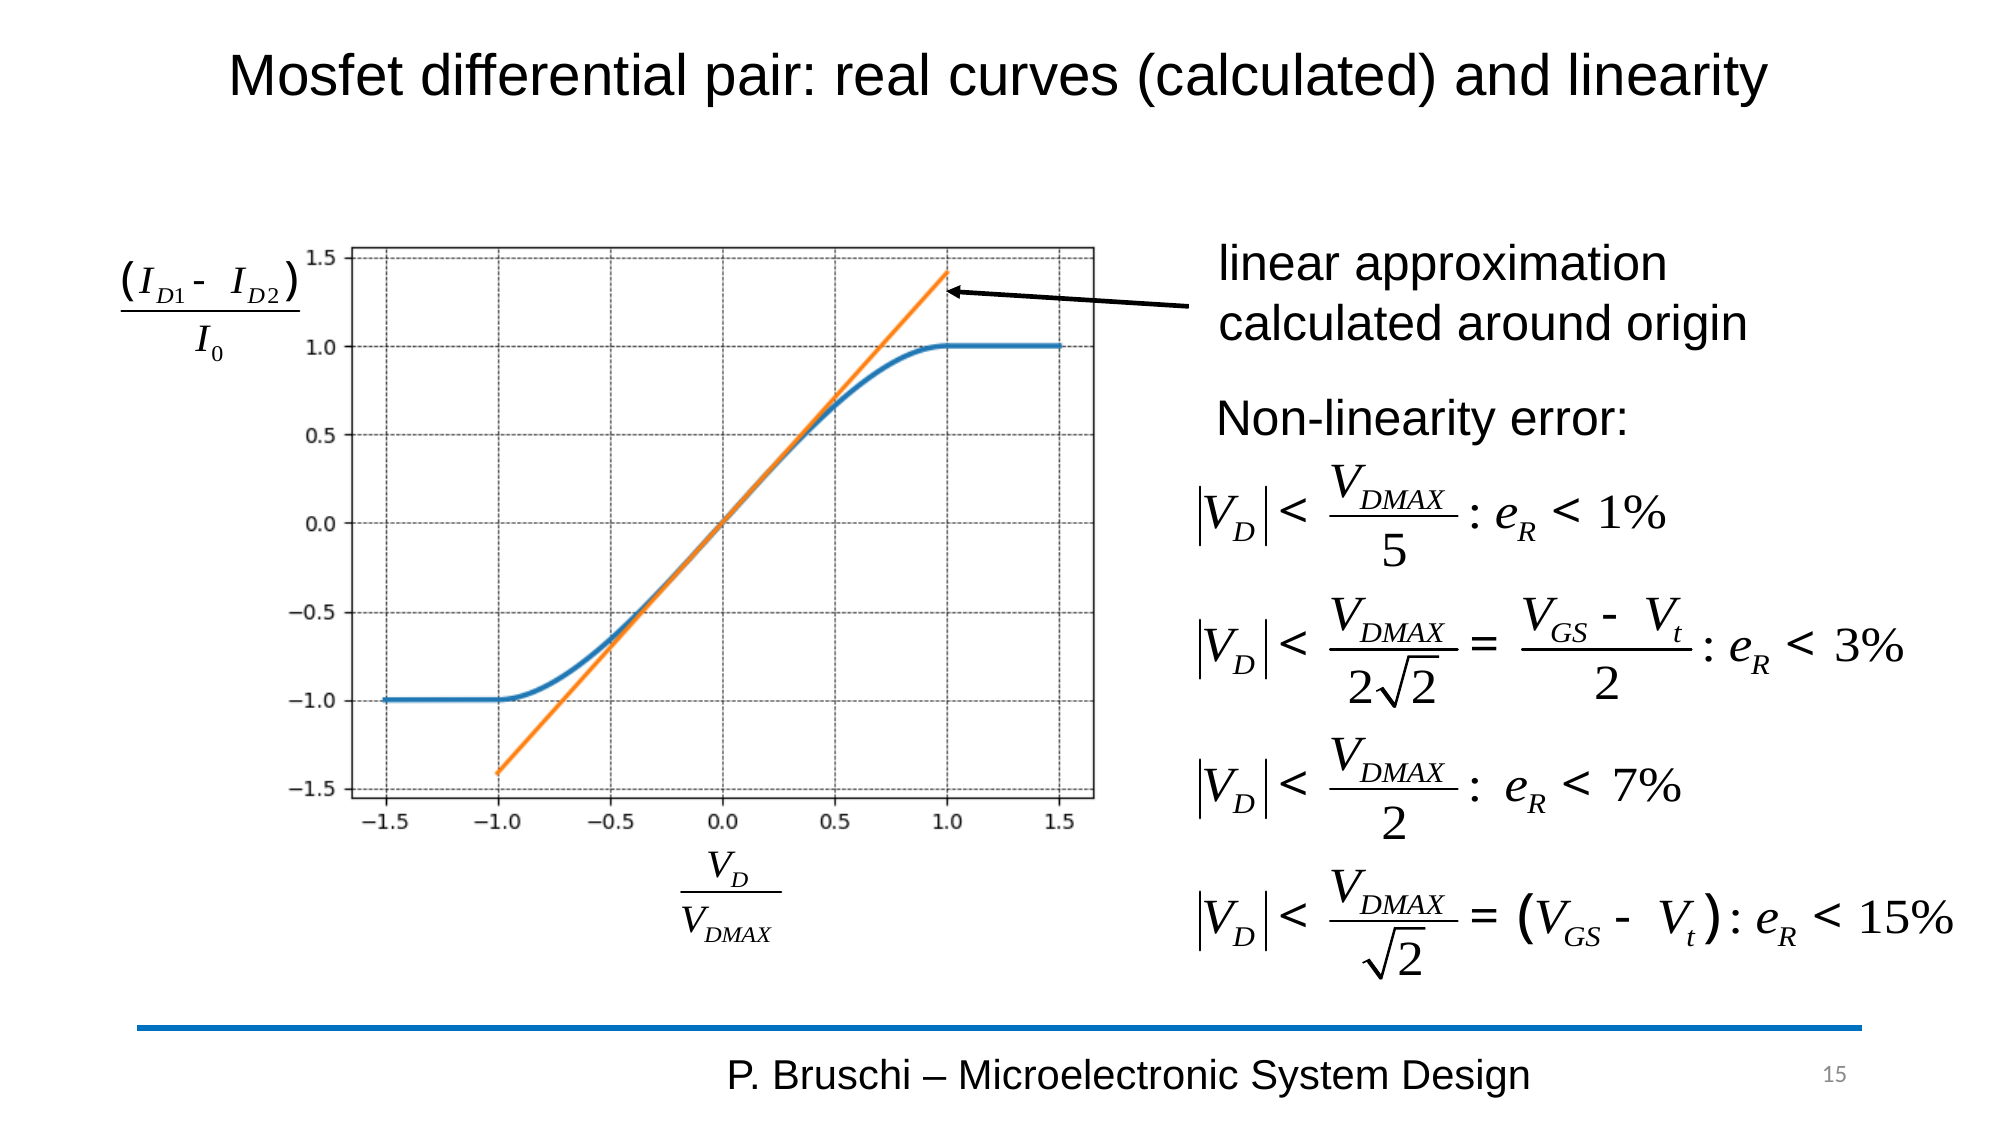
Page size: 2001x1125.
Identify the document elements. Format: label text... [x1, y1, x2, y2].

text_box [114, 253, 310, 370]
text_box linear approximation calculated around origin [1203, 222, 1764, 358]
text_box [674, 840, 789, 951]
slide_number 15 [1718, 1042, 1863, 1103]
footer P. Bruschi – Microelectronic System Design [662, 1042, 1596, 1103]
picture [232, 162, 1189, 877]
title Mosfet differential pair: real curves (calculated) and linearity [137, 22, 1863, 131]
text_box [946, 291, 1189, 307]
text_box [1189, 448, 1964, 991]
text_box Non-linearity error: [1201, 378, 1645, 448]
